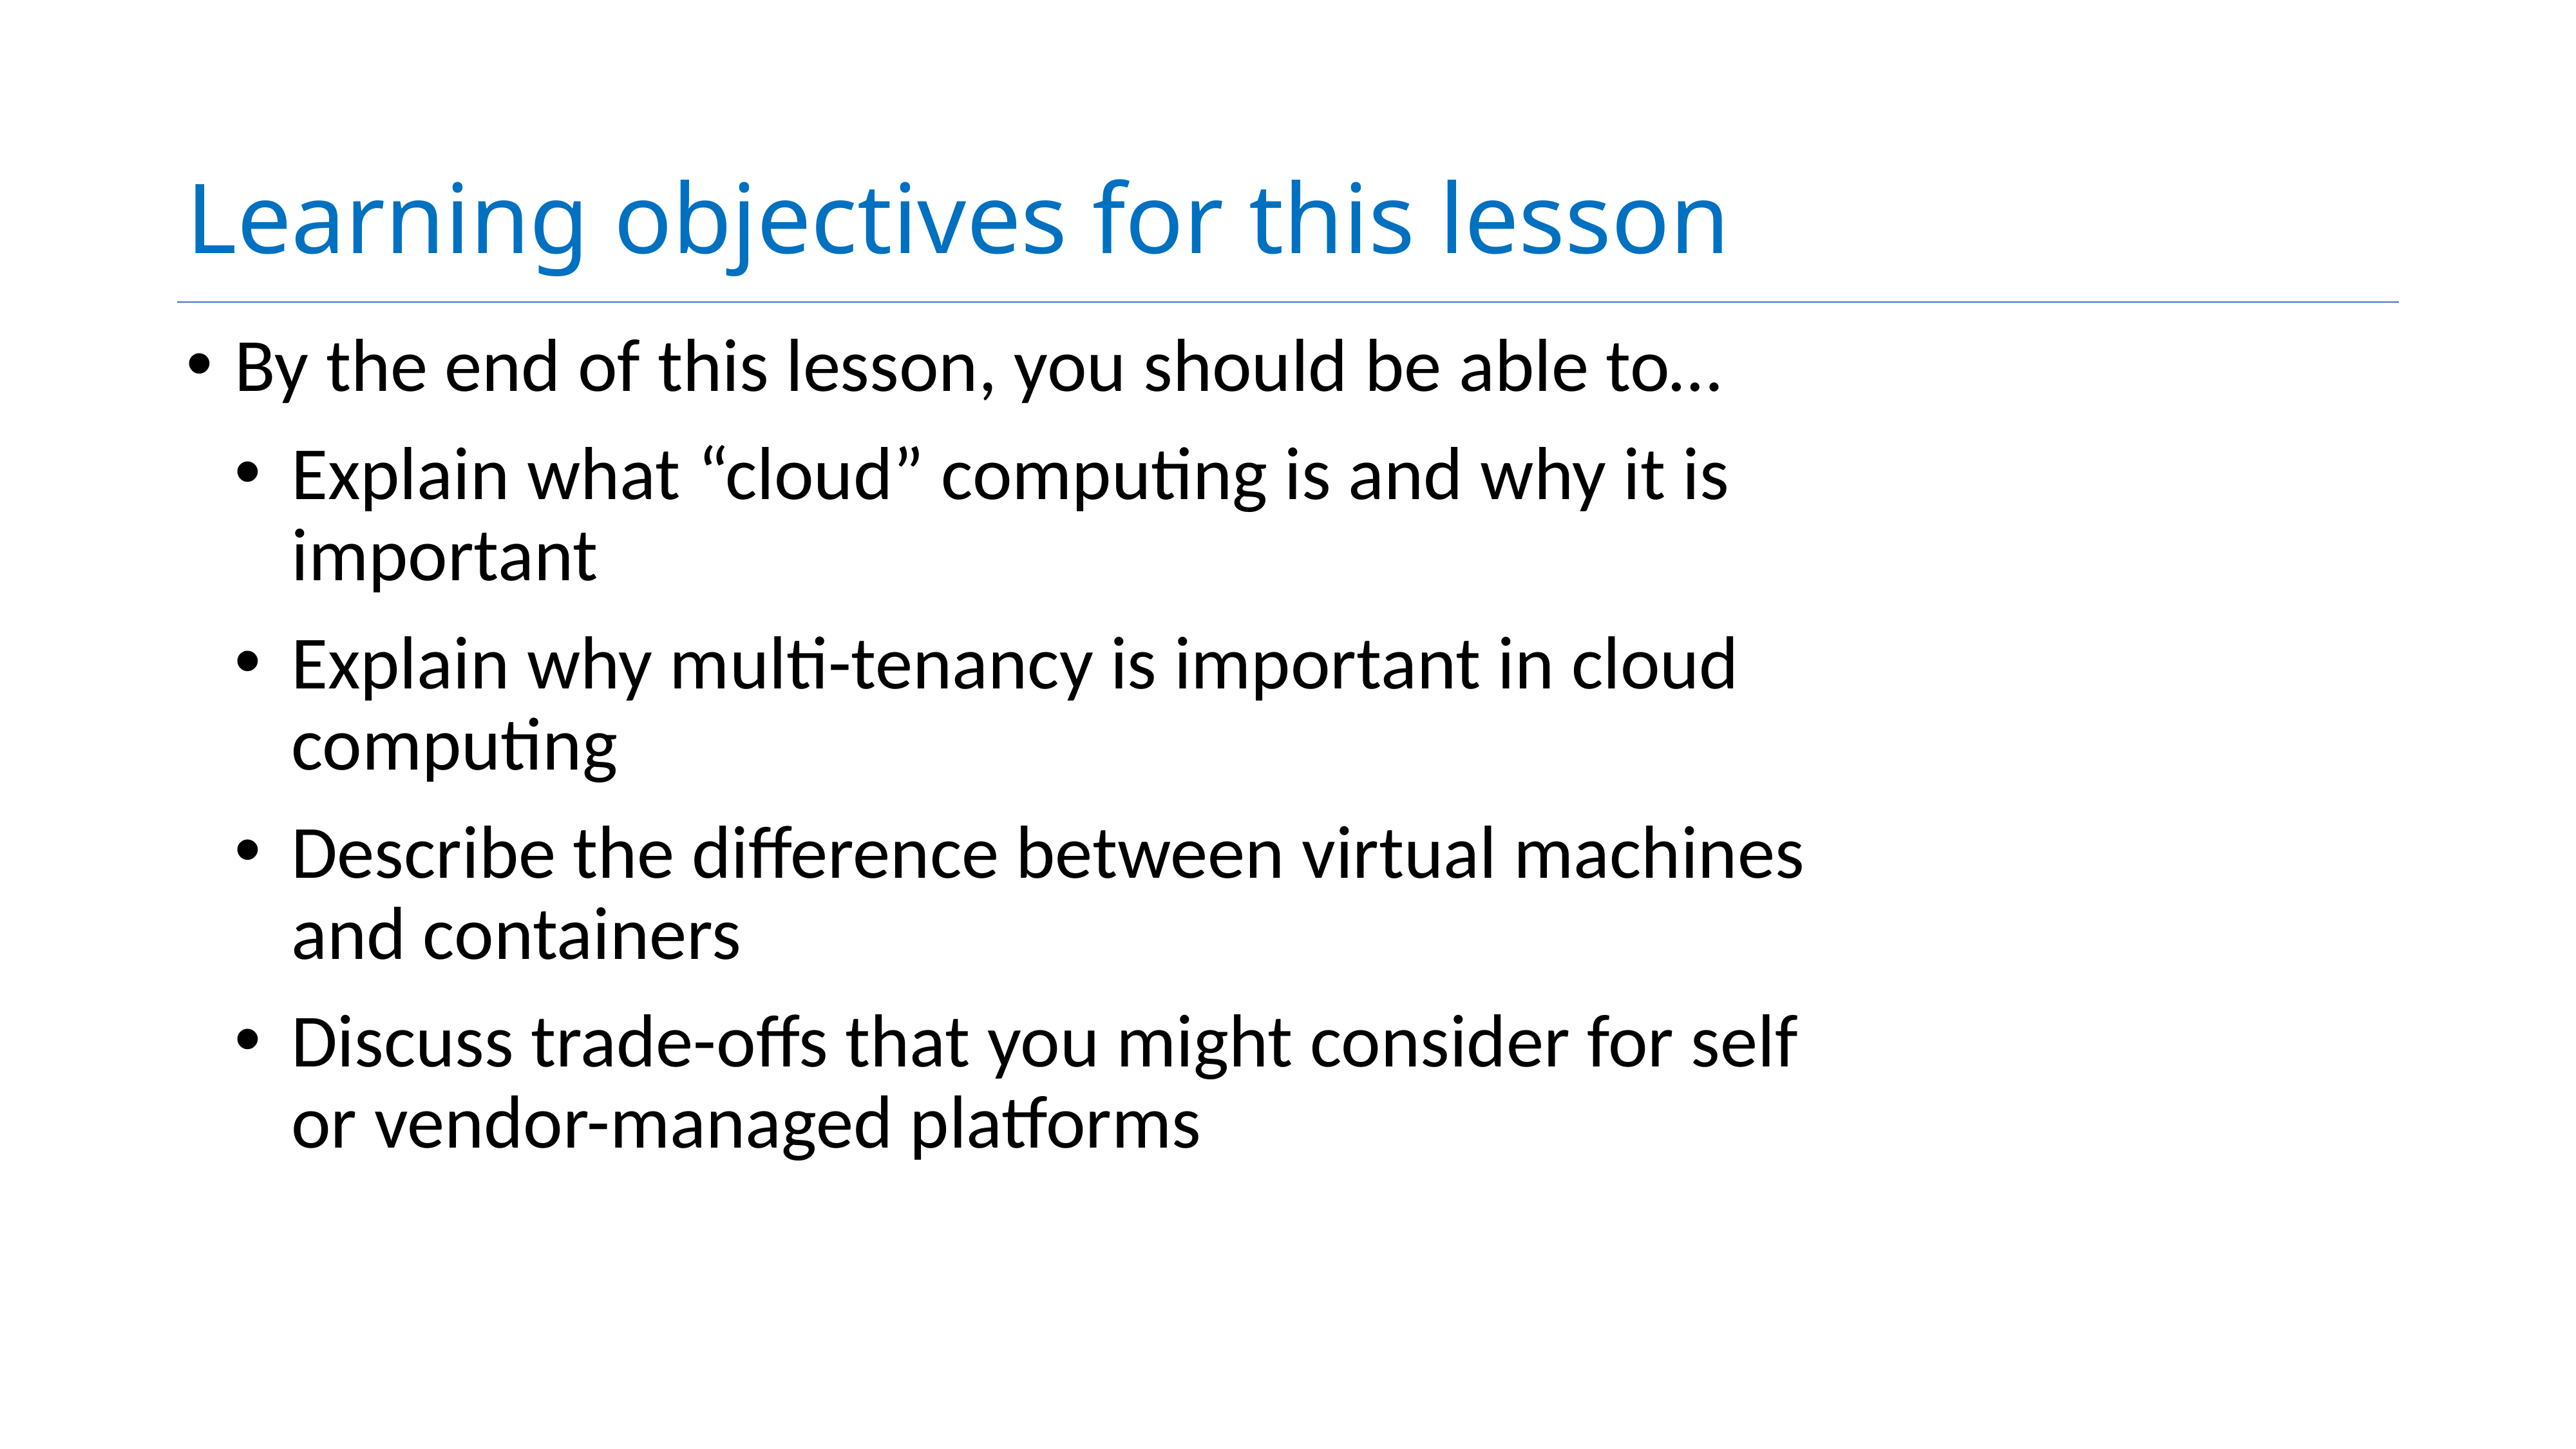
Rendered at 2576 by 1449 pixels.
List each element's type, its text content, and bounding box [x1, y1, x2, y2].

list By the end of this lesson, you should be able to… Explain what “cloud” computing is and why it is important Explain why multi-tenancy is important in cloud computing Describe the difference between virtual machines and containers Discuss trade-offs that you might consider for self or vendor-managed platforms [176, 316, 1845, 1238]
title Learning objectives for this lesson [176, 3, 2400, 285]
